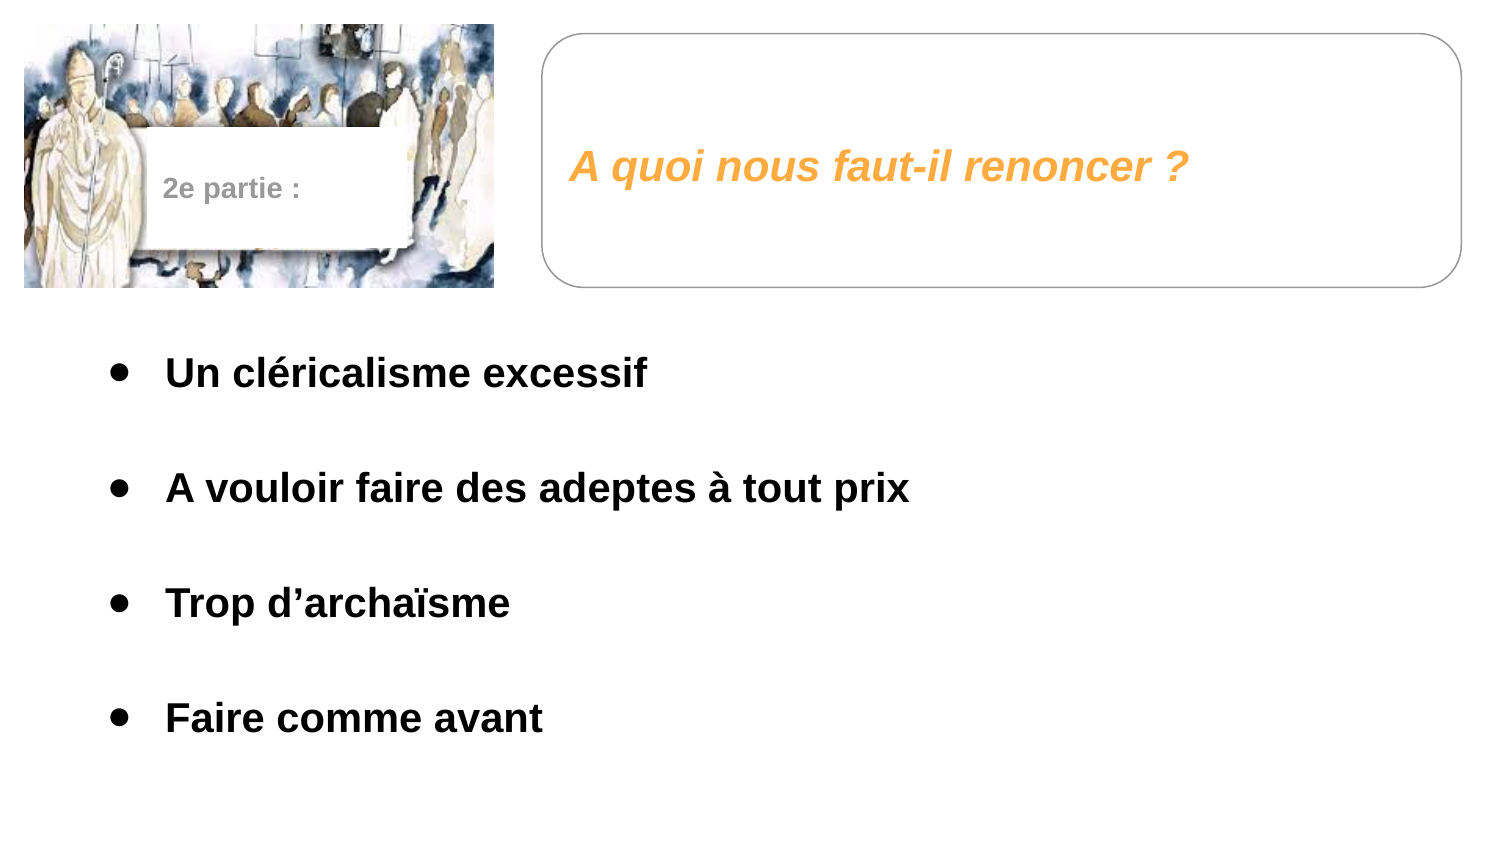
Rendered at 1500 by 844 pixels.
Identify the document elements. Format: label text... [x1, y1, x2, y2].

text_box [881, 230, 1500, 297]
picture [24, 24, 494, 288]
text_box A quoi nous faut-il renoncer ? [541, 33, 1462, 288]
text_box Un cléricalisme excessif A vouloir faire des adeptes à tout prix Trop d’archaïsme Faire comme avant [75, 323, 952, 796]
